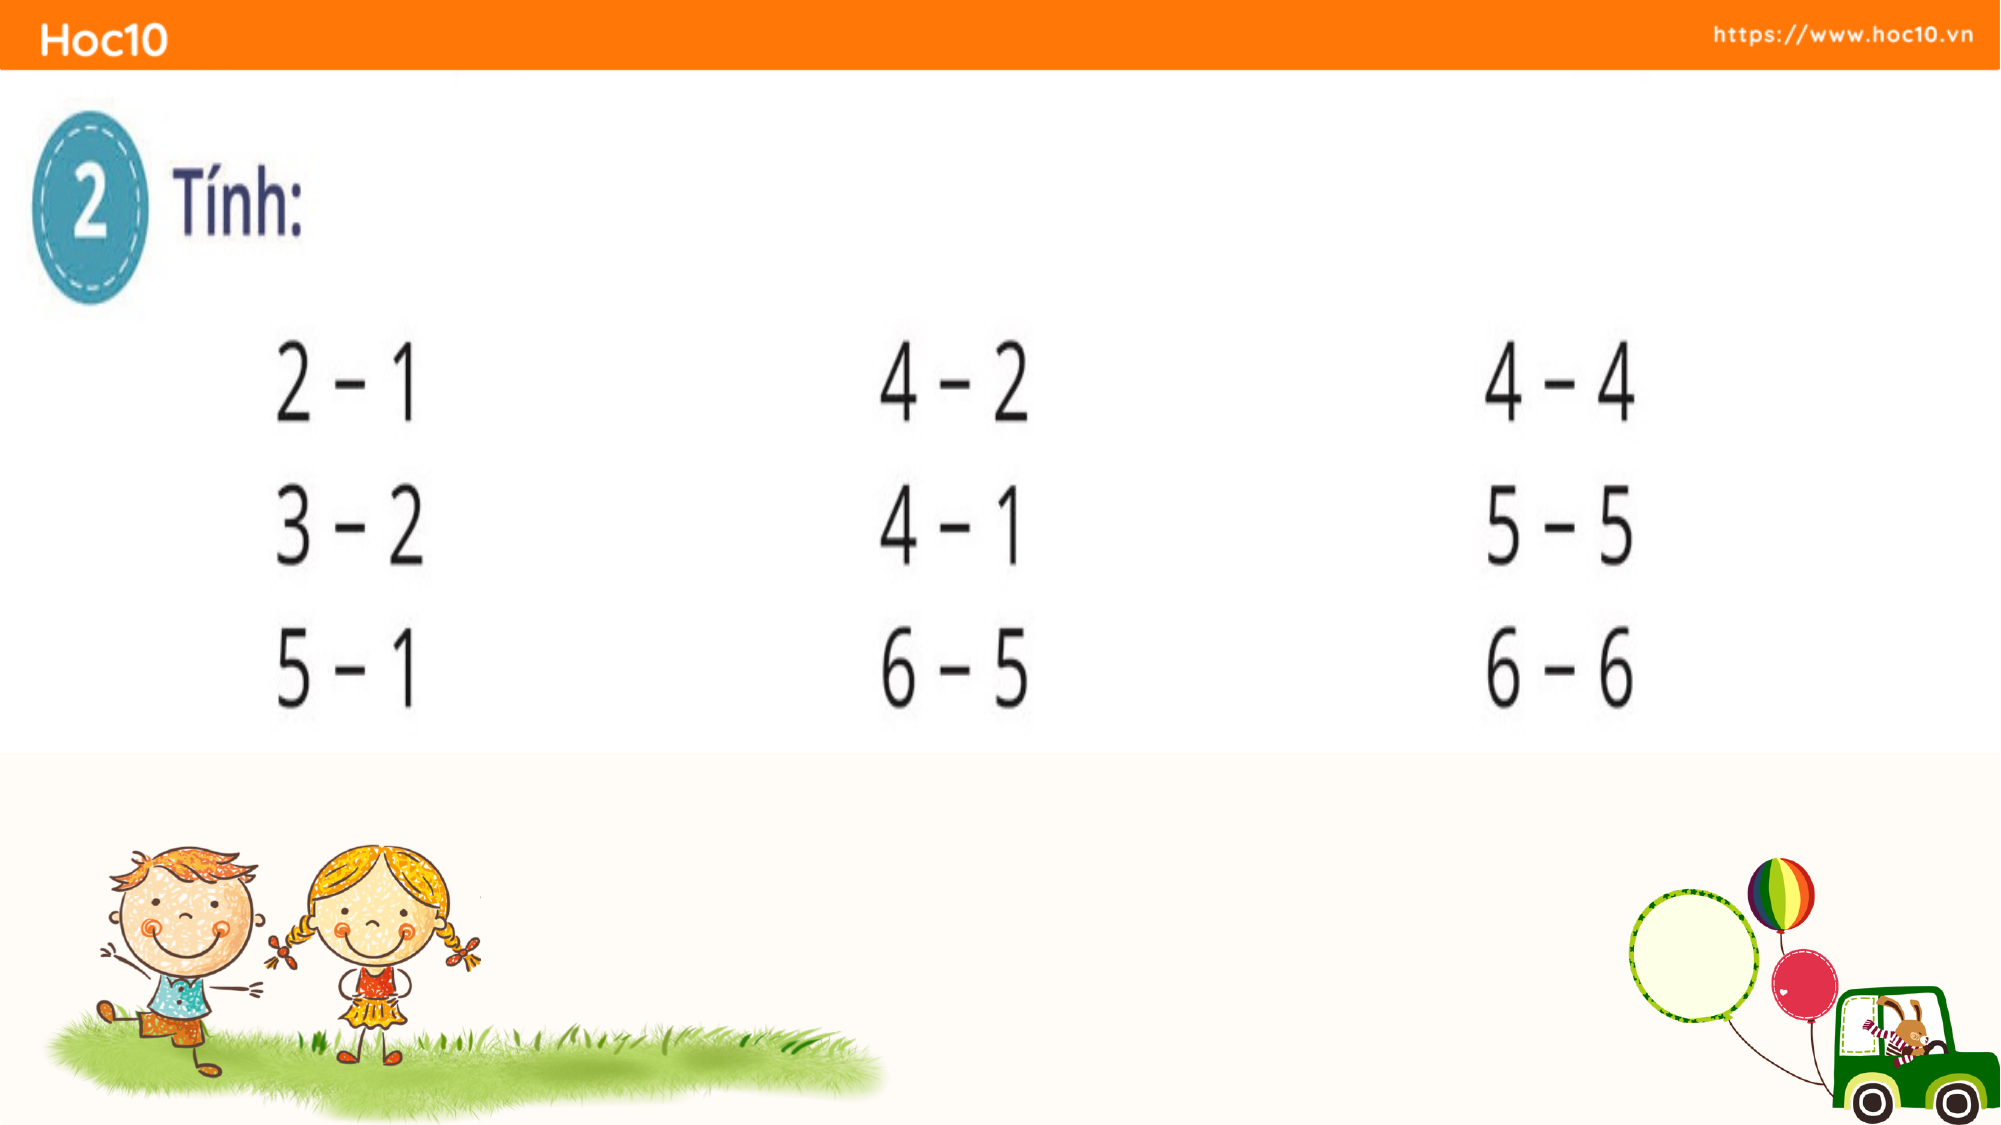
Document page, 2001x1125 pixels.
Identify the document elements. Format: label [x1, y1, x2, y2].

list [1621, 857, 2000, 1125]
picture [0, 0, 2001, 1125]
